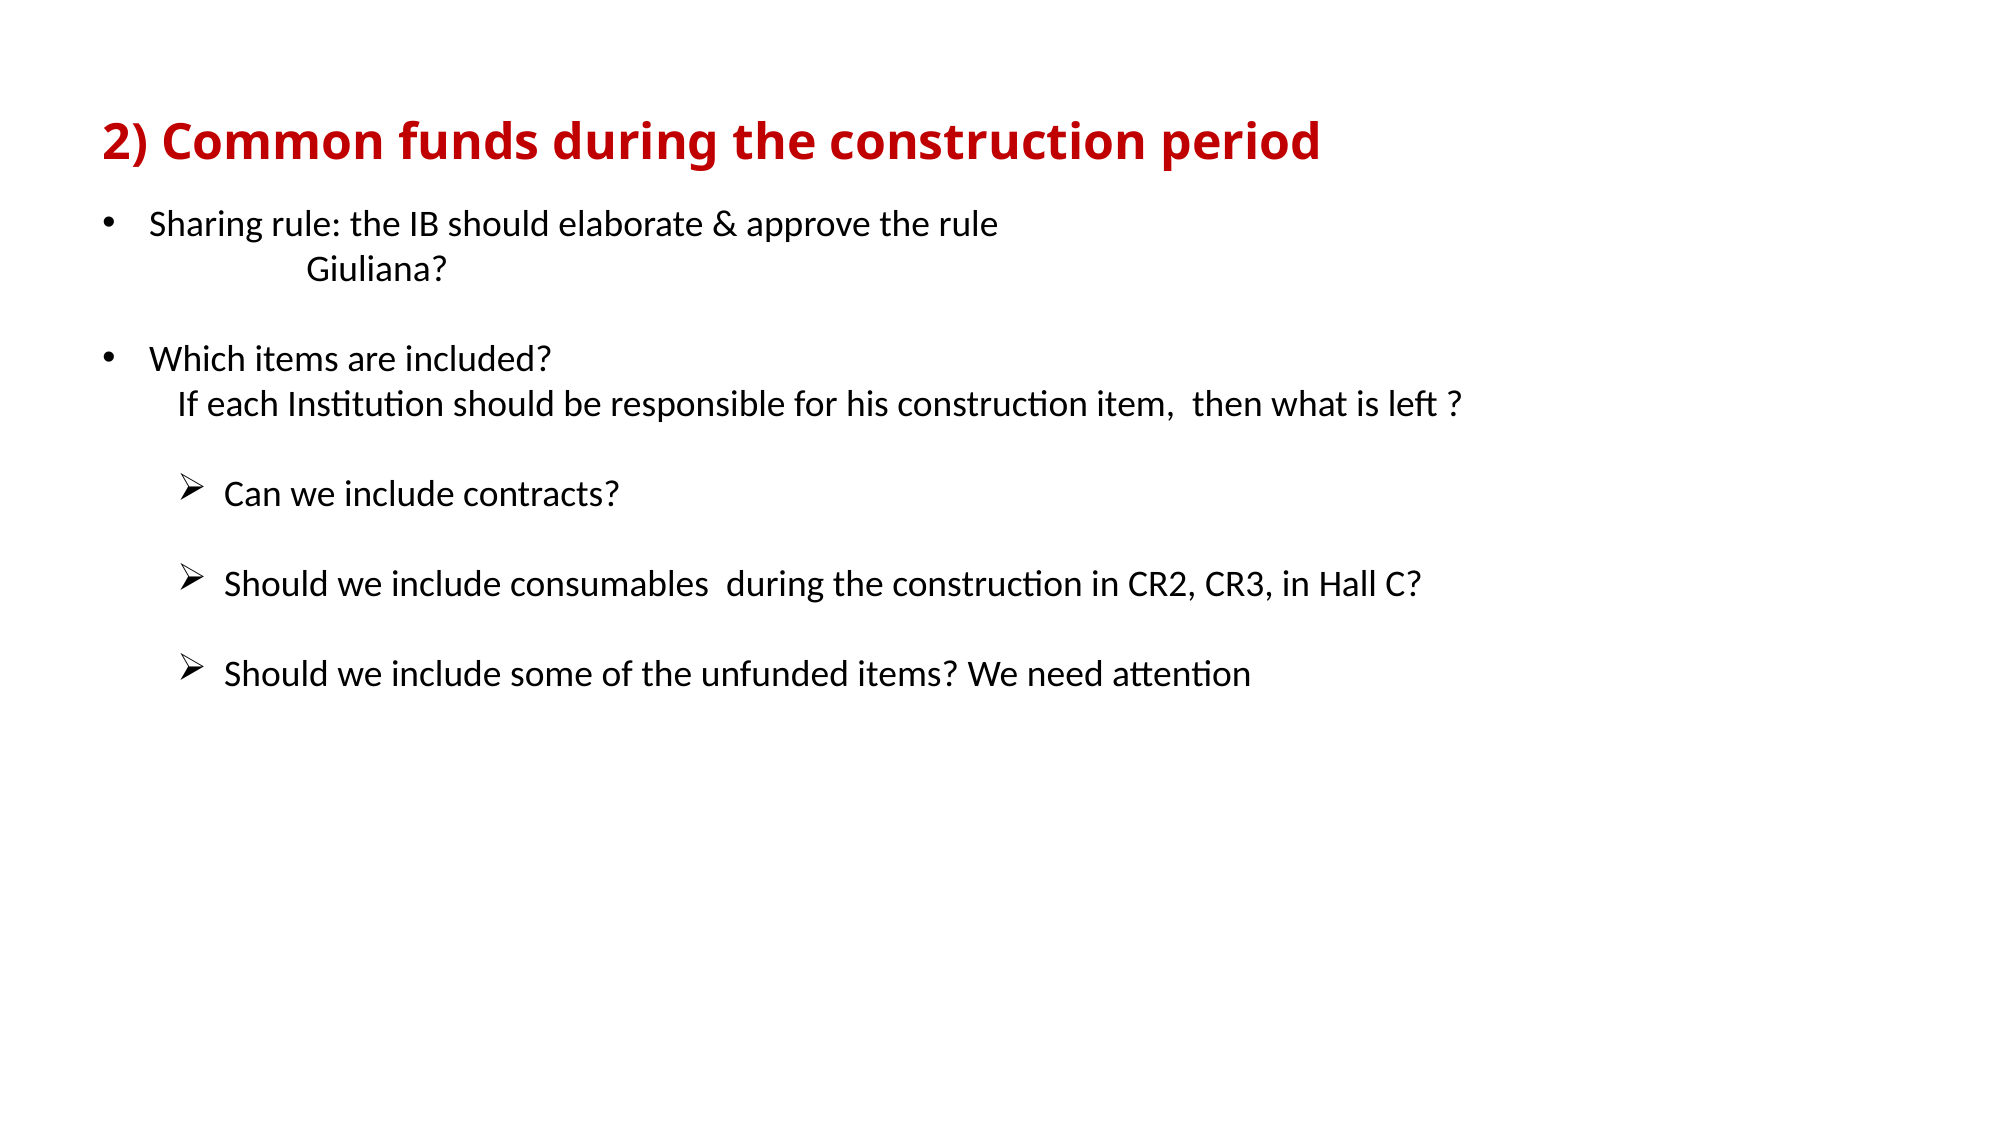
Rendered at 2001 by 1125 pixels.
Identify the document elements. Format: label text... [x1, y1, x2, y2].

title 2) Common funds during the construction period [87, 34, 1813, 191]
text_box Sharing rule: the IB should elaborate & approve the rule Giuliana? Which items are included? If each Institution should be responsible for his construction item, then what is left ? Can we include contracts? Should we include consumables during the construction in CR2, CR3, in Hall C? Should we include some of the unfunded items? We need attention [87, 191, 1886, 927]
